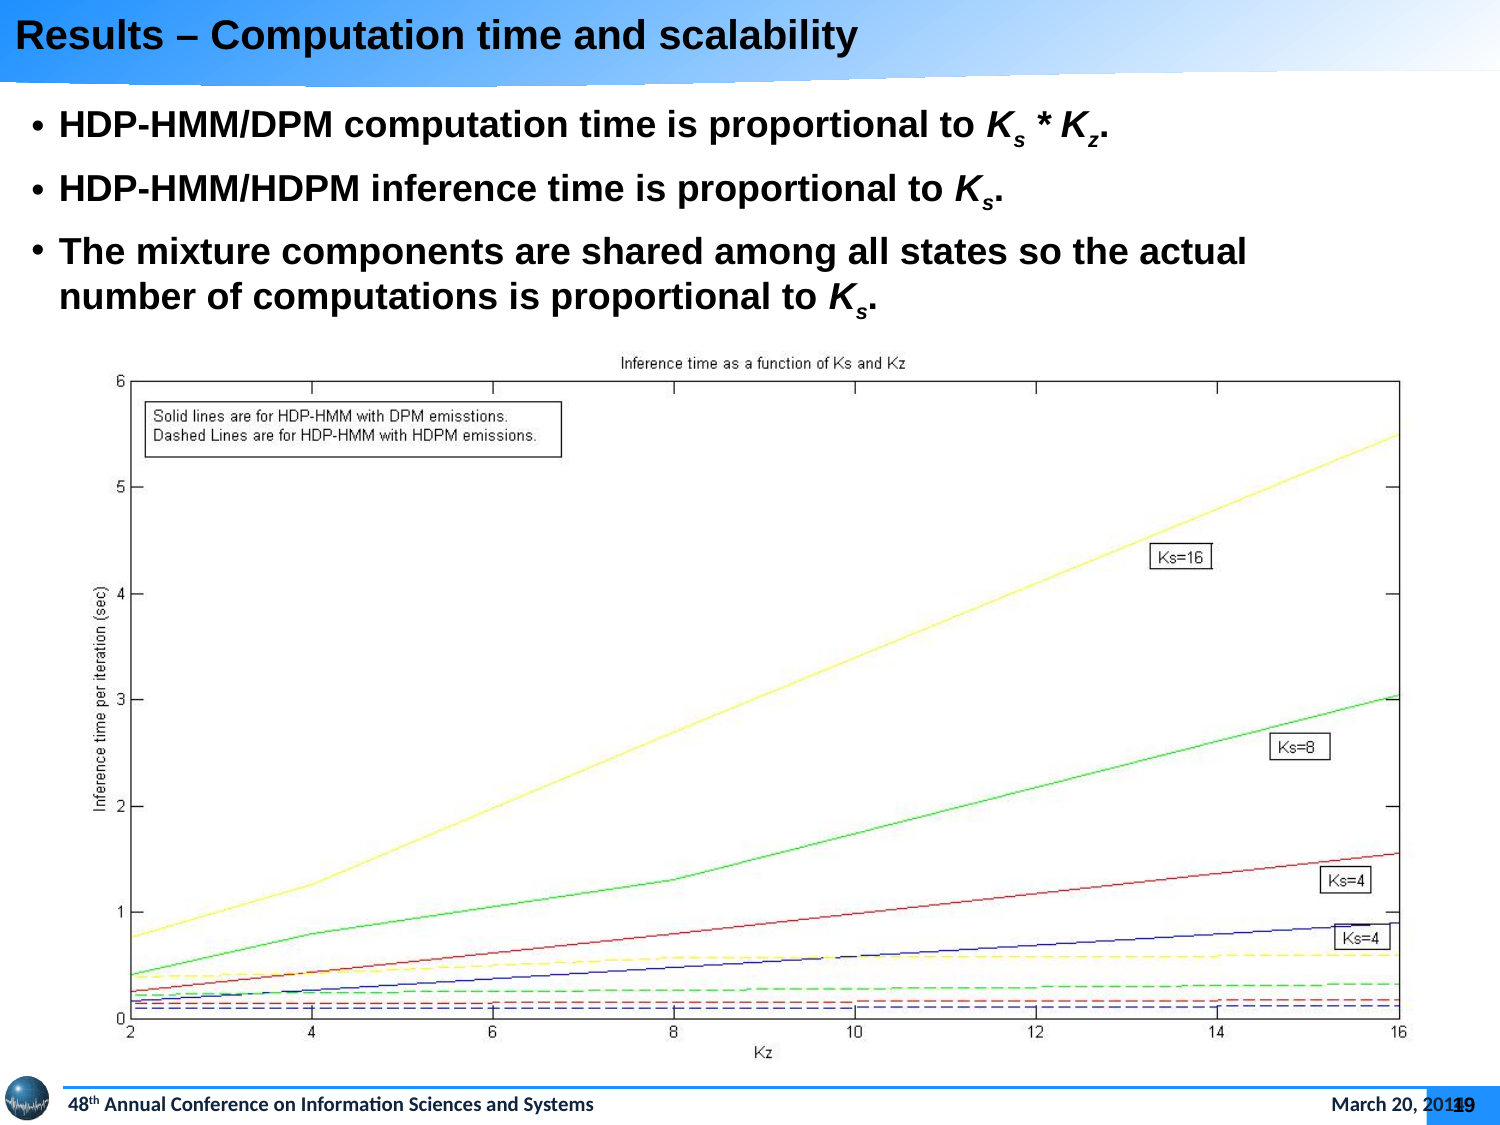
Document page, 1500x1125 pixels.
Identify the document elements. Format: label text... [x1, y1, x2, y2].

text_box Results – Computation time and scalability [0, 0, 1500, 65]
text_box [37, 74, 1455, 136]
picture [4, 1075, 50, 1121]
picture [73, 345, 1427, 1067]
text_box HDP-HMM/DPM computation time is proportional to Ks * Kz. HDP-HMM/HDPM inference time is proportional to Ks. The mixture components are shared among all states so the actual number of computations is proportional to Ks. [31, 100, 1297, 324]
